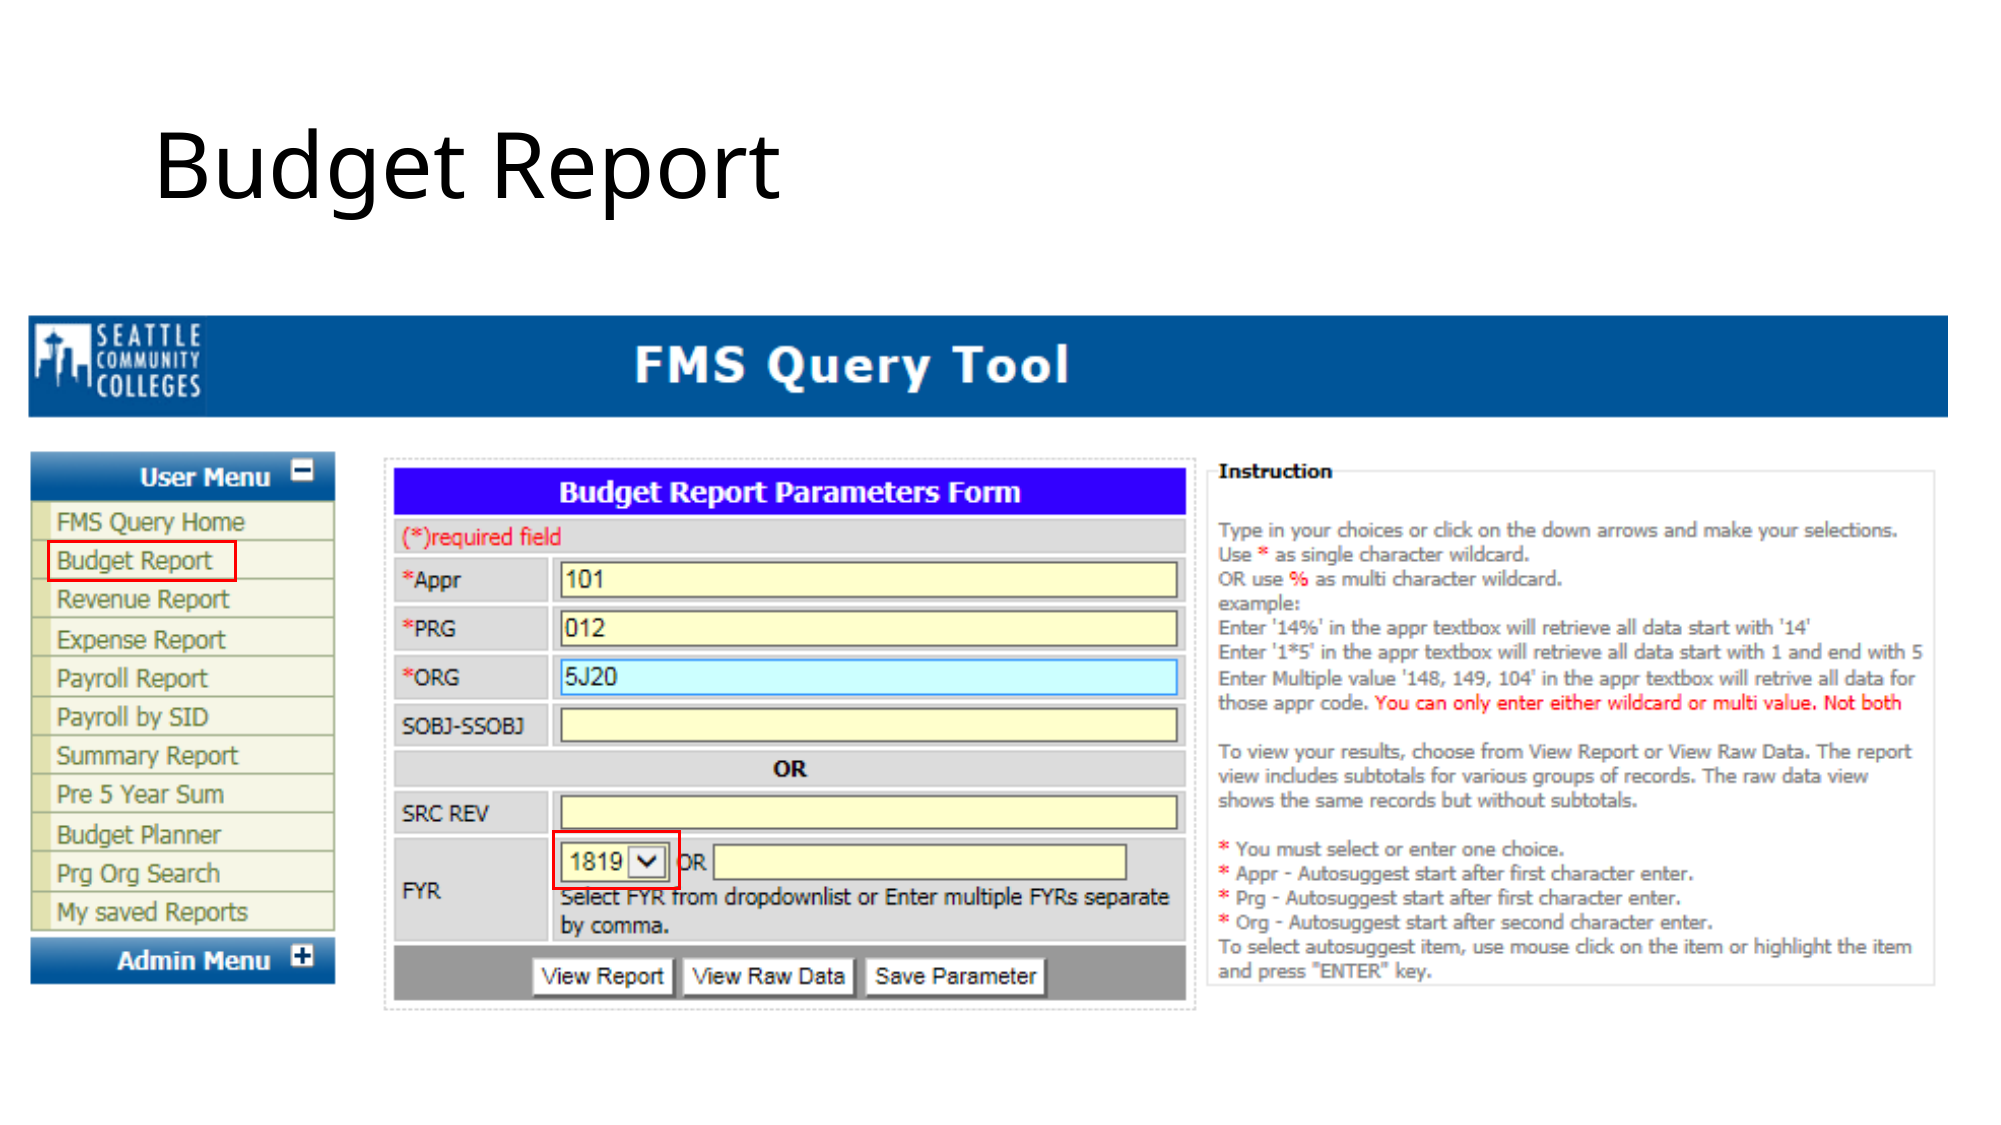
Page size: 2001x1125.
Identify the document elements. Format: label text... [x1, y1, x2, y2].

picture [27, 312, 1949, 1015]
title Budget Report [137, 59, 1863, 278]
